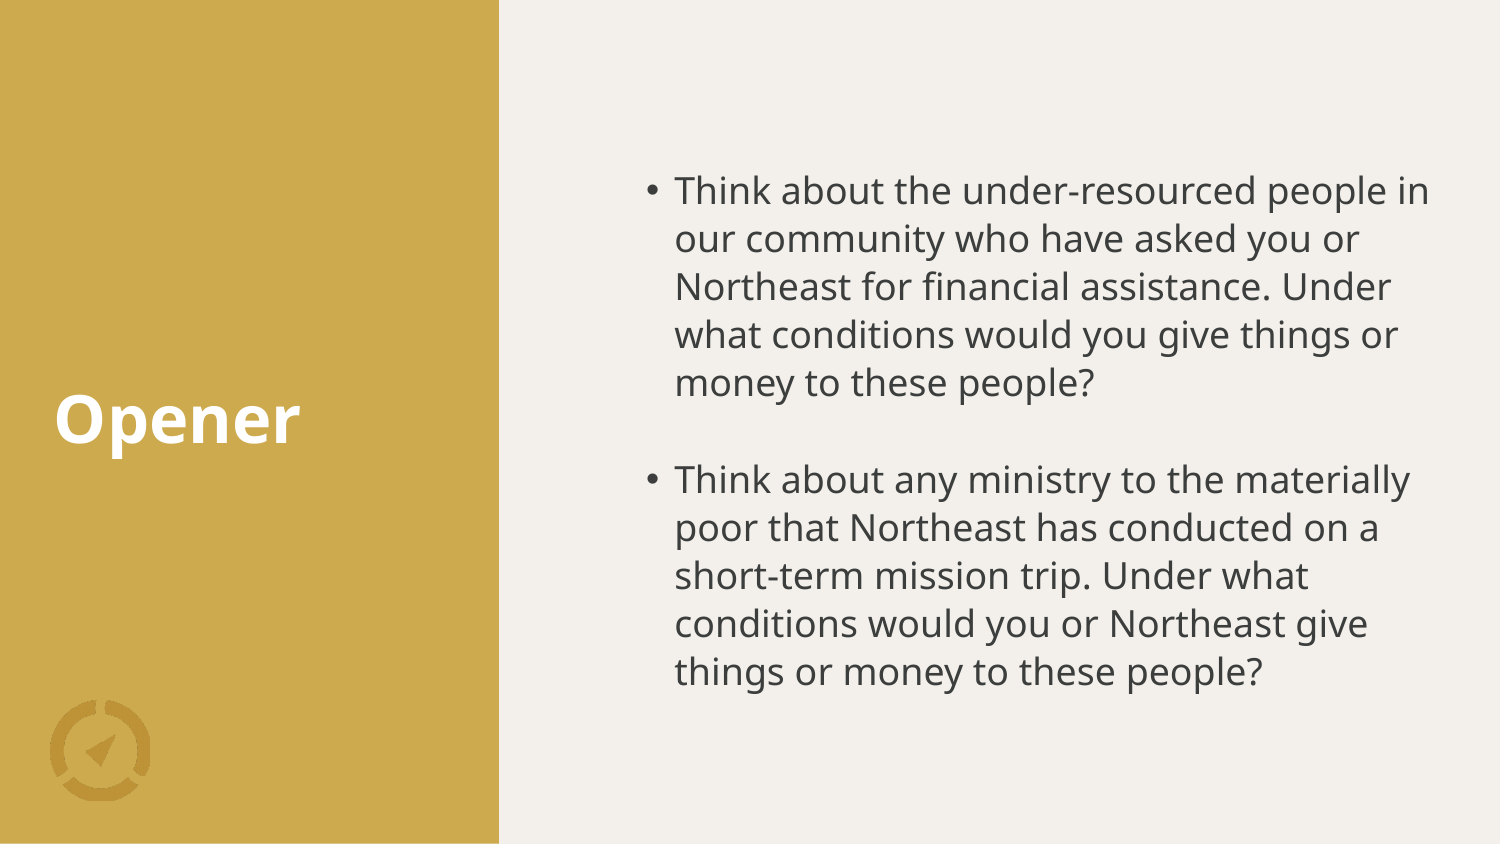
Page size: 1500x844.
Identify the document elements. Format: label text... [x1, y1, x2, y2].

text_box [0, 0, 500, 844]
picture [49, 700, 150, 801]
title Opener [38, 348, 497, 495]
list Think about the under-resourced people in our community who have asked you or Northeast for financial assistance. Under what conditions would you give things or money to these people? Think about any ministry to the materially poor that Northeast has conducted on a short-term mission trip. Under what conditions would you or Northeast give things or money to these people? [575, 171, 1450, 742]
